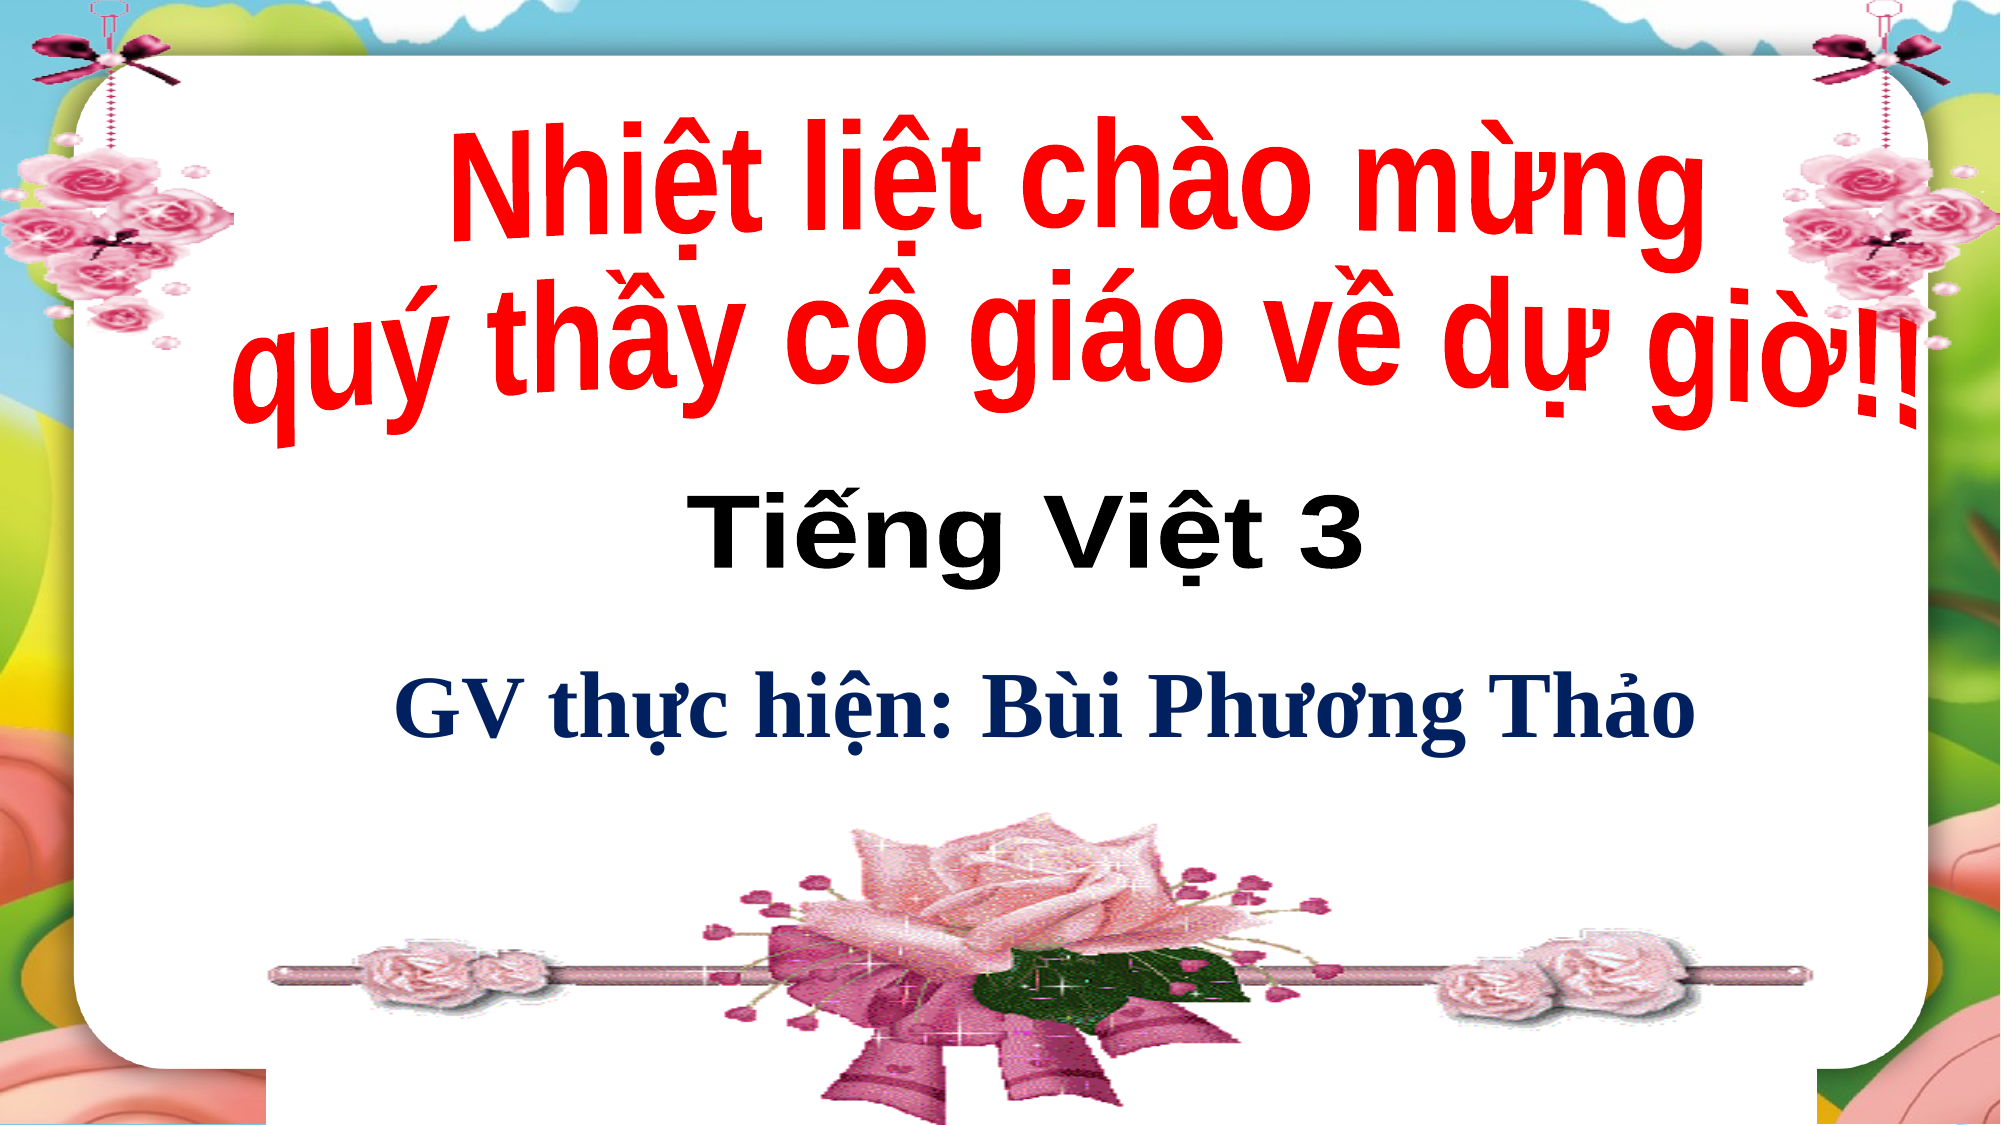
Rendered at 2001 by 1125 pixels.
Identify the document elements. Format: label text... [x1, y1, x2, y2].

picture [0, 0, 2001, 1125]
text_box GV thực hiện: Bùi Phương Thảo [82, 635, 1966, 764]
